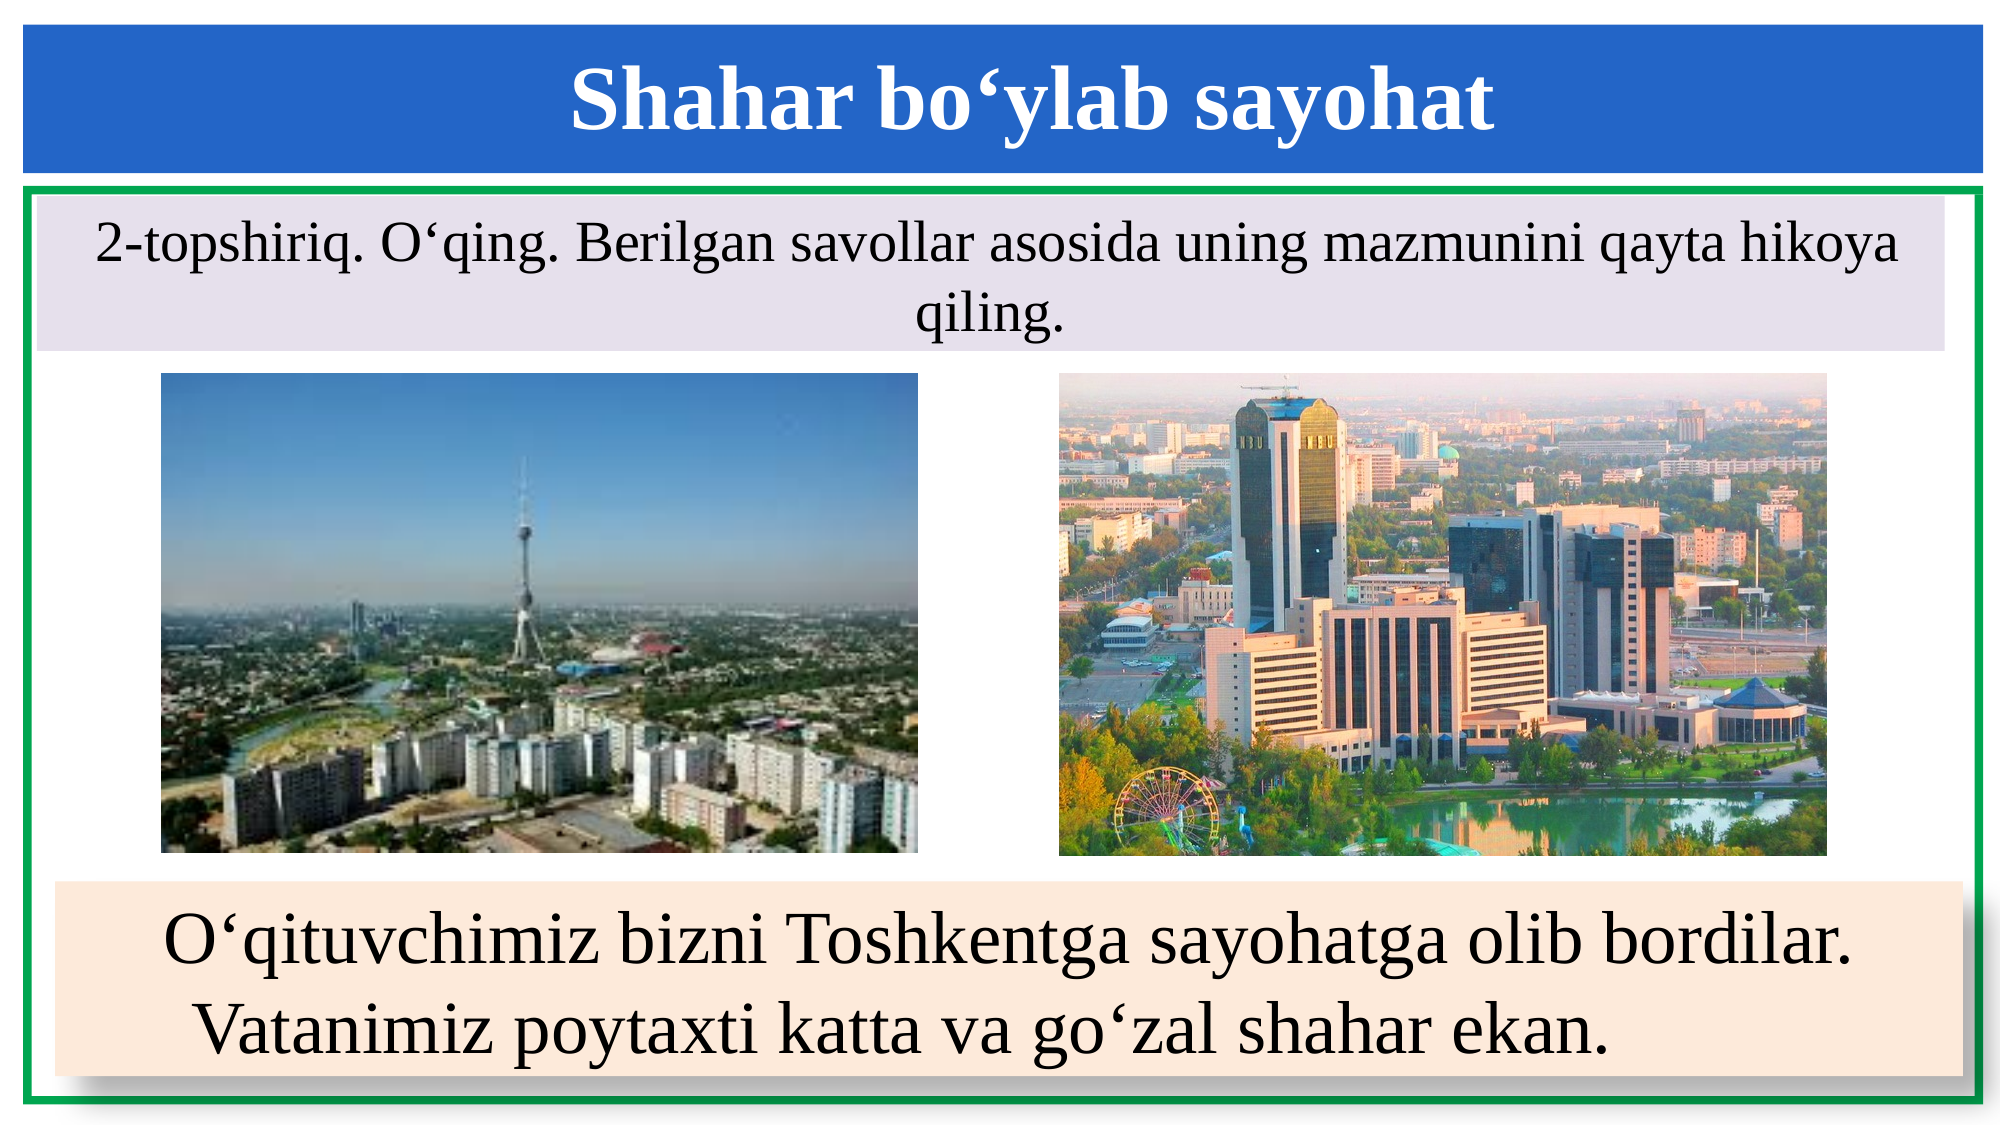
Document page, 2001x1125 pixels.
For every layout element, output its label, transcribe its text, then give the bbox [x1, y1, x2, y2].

text_box Shahar bo‘ylab sayohat [555, 30, 1513, 156]
picture [1058, 373, 1828, 856]
text_box O‘qituvchimiz bizni Toshkentga sayohatga olib bordilar. Vatanimiz poytaxti katta va go‘zal shahar ekan. [55, 881, 1963, 1077]
text_box 2-topshiriq. O‘qing. Berilgan savollar asosida uning mazmunini qayta hikoya qiling. [36, 196, 1945, 351]
picture [161, 373, 918, 854]
